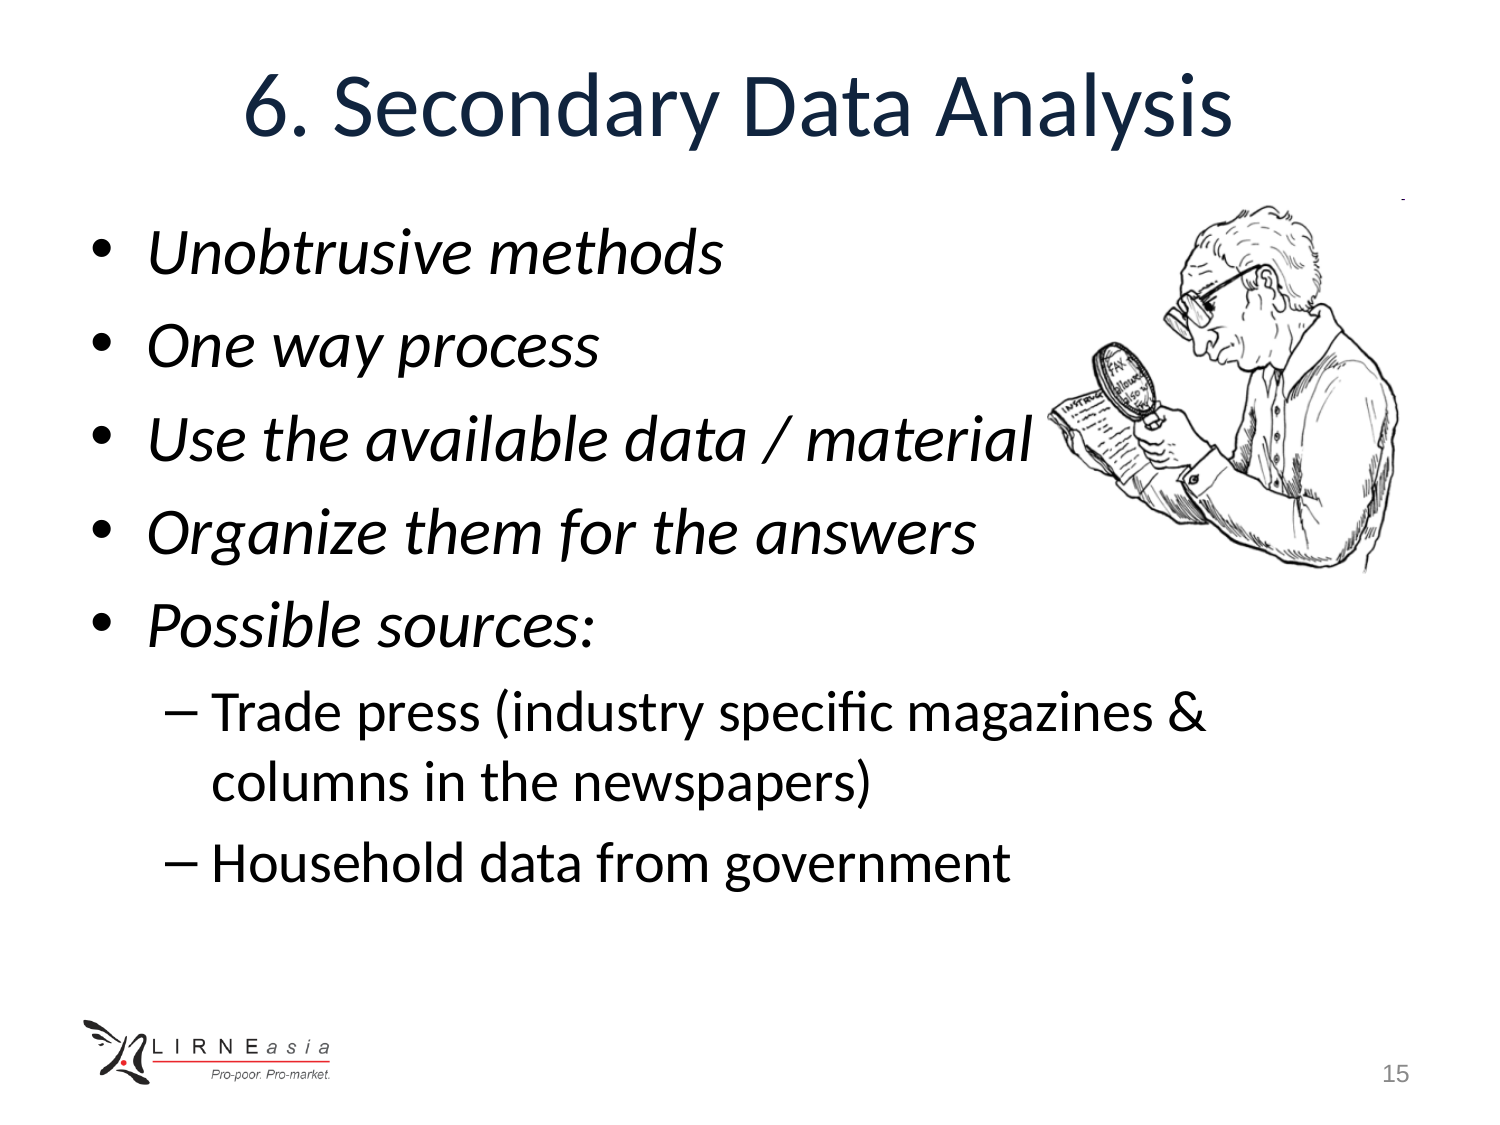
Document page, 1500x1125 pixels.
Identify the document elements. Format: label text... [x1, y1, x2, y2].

picture [1047, 199, 1405, 574]
slide_number 15 [1074, 1042, 1425, 1103]
title 6. Secondary Data Analysis [74, 6, 1426, 195]
list Unobtrusive methods One way process Use the available data / material Organize them for the answers Possible sources: Trade press (industry specific magazines & columns in the newspapers) Household data from government [74, 199, 1426, 1006]
picture [75, 1012, 338, 1091]
